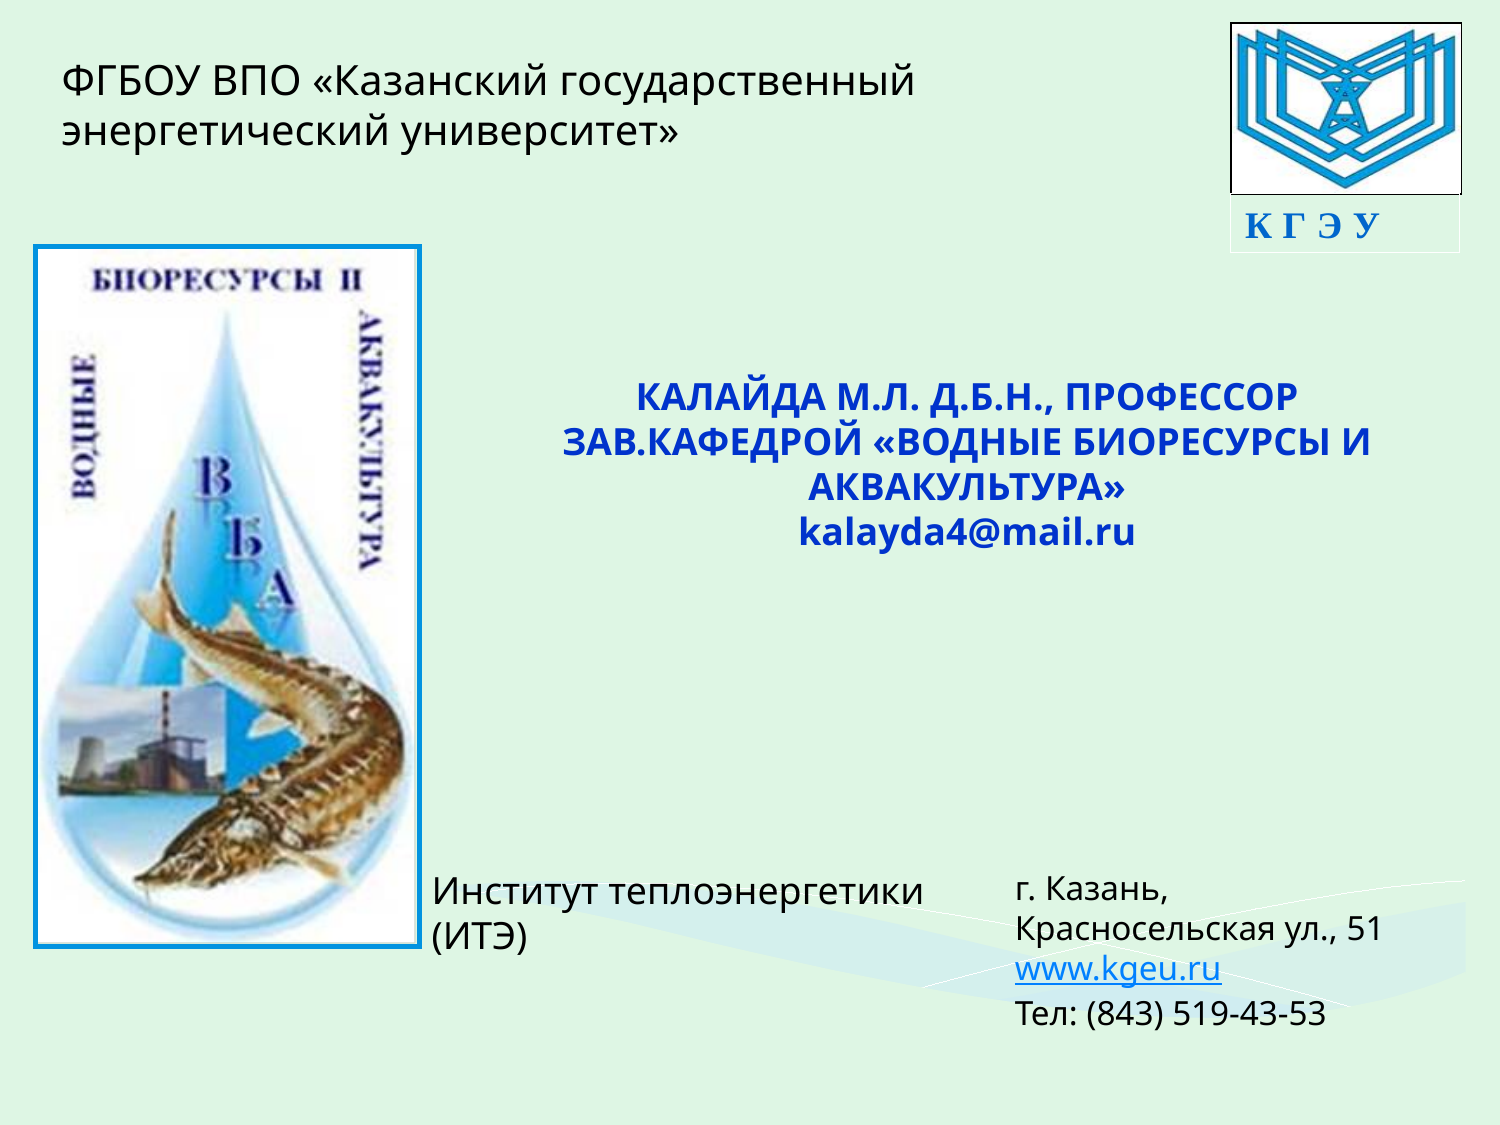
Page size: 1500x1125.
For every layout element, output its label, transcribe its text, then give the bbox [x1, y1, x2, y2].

text_box г. Казань, Красносельская ул., 51 www.kgeu.ru Тел: (843) 519-43-53 [999, 859, 1461, 1080]
text_box ФГБОУ ВПО «Казанский государственный энергетический университет» [46, 46, 1018, 162]
picture [39, 250, 416, 943]
text_box Институт теплоэнергетики (ИТЭ) [416, 859, 999, 965]
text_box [1230, 23, 1461, 235]
title Калайда М.Л. Д.б.н., профессор Зав.Кафедрой «Водные биоресурсы и аквакультура» kalayda4@mail.ru [434, 357, 1500, 561]
